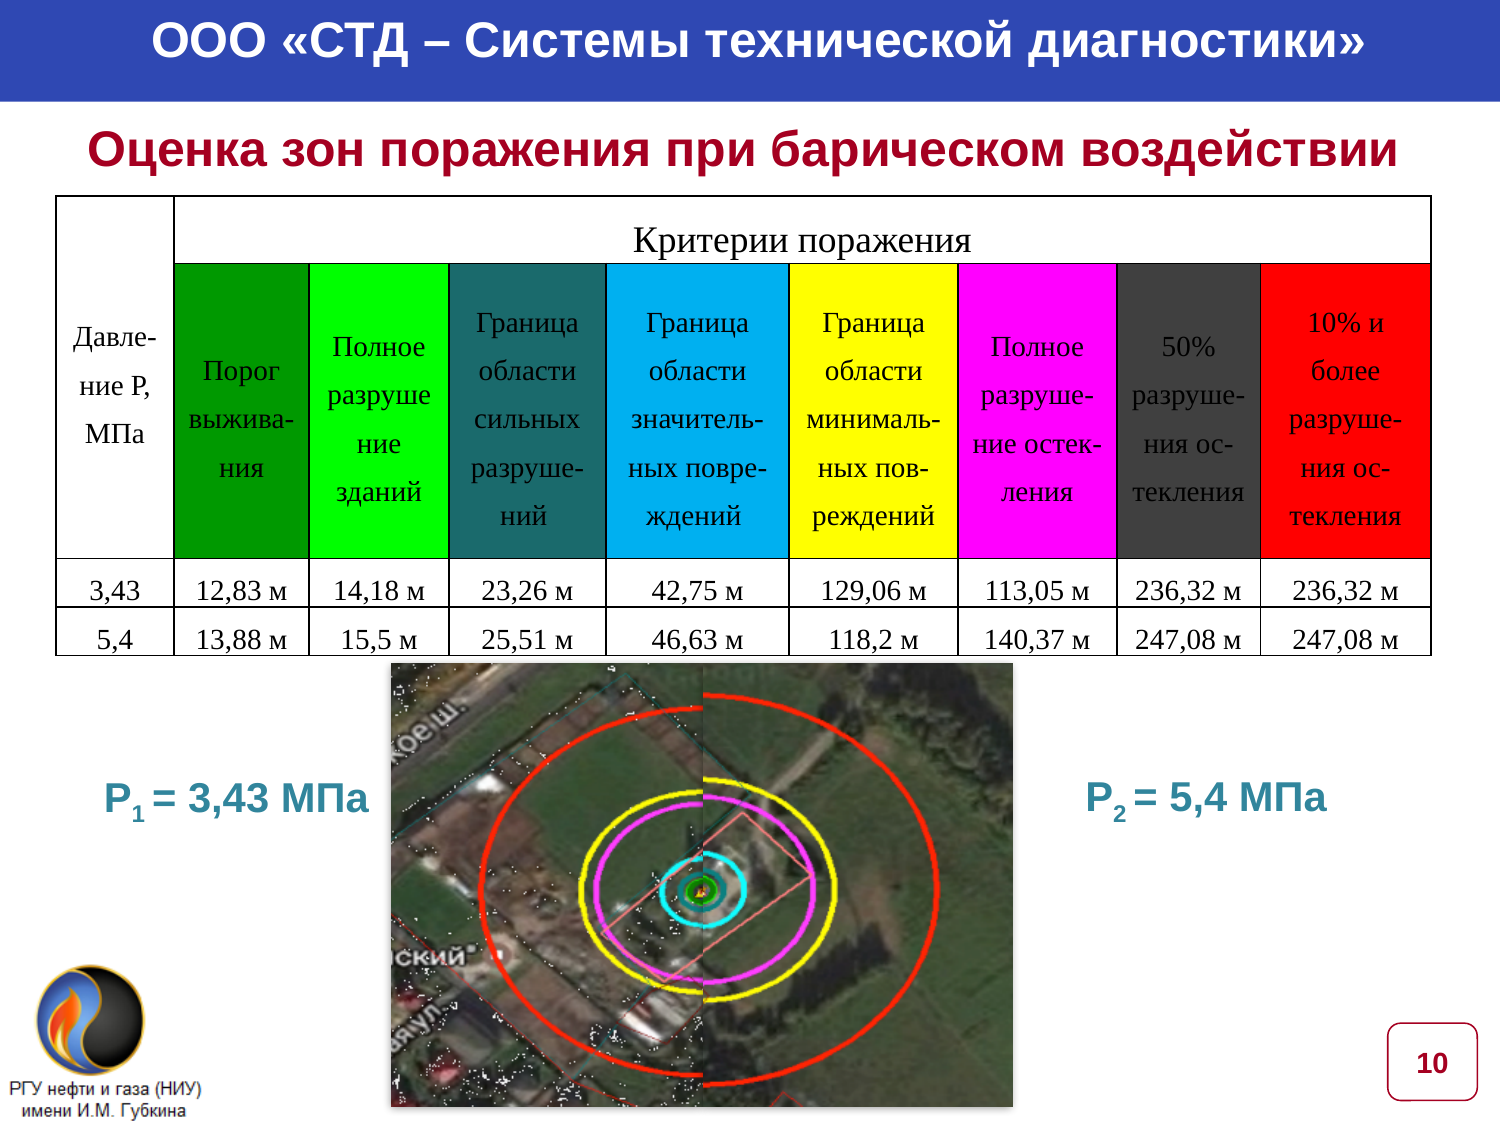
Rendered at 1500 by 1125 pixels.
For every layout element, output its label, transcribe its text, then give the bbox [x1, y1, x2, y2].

table_cell Полное разруше-ние остек-ления [959, 264, 1116, 558]
table_cell 236,32 м [1118, 559, 1260, 606]
table_cell 5,4 [57, 608, 173, 655]
table_cell Граница области сильных разруше-ний [450, 264, 605, 558]
table_cell 3,43 [57, 559, 173, 606]
table_cell 113,05 м [959, 559, 1116, 606]
title Оценка зон поражения при барическом воздействии [22, 105, 1465, 188]
picture [0, 962, 219, 1125]
table_cell 247,08 м [1118, 608, 1260, 655]
text_box Р1 = 3,43 МПа [89, 763, 384, 835]
table_cell 140,37 м [959, 608, 1116, 655]
text_box Р2 = 5,4 МПа [1070, 762, 1342, 835]
table_cell 13,88 м [175, 608, 308, 655]
slide_number 10 [1386, 1022, 1479, 1102]
list ООО «СТД – Системы технической диагностики» [17, 0, 1500, 102]
table_cell 25,51 м [450, 608, 605, 655]
table_cell 46,63 м [607, 608, 788, 655]
table_cell 12,83 м [175, 559, 308, 606]
table_cell 23,26 м [450, 559, 605, 606]
table_cell Граница области значитель-ных повре-ждений [607, 264, 788, 558]
picture [391, 663, 1013, 1107]
table_cell 50% разруше-ния ос-текления [1118, 264, 1260, 558]
table_cell Граница области минималь-ных пов-реждений [790, 264, 957, 558]
table_cell 10% и более разруше-ния ос-текления [1261, 264, 1430, 558]
table_cell 236,32 м [1261, 559, 1430, 606]
table_cell 247,08 м [1261, 608, 1430, 655]
table_cell Полное разрушение зданий [310, 264, 448, 558]
table_header Критерии поражения [175, 197, 1430, 263]
table_cell Порог выжива-ния [175, 264, 308, 558]
table_header Давле-ние Р, МПа [57, 197, 173, 558]
table_cell 118,2 м [790, 608, 957, 655]
table_cell 14,18 м [310, 559, 448, 606]
table_cell 42,75 м [607, 559, 788, 606]
table_cell 129,06 м [790, 559, 957, 606]
table_cell 15,5 м [310, 608, 448, 655]
